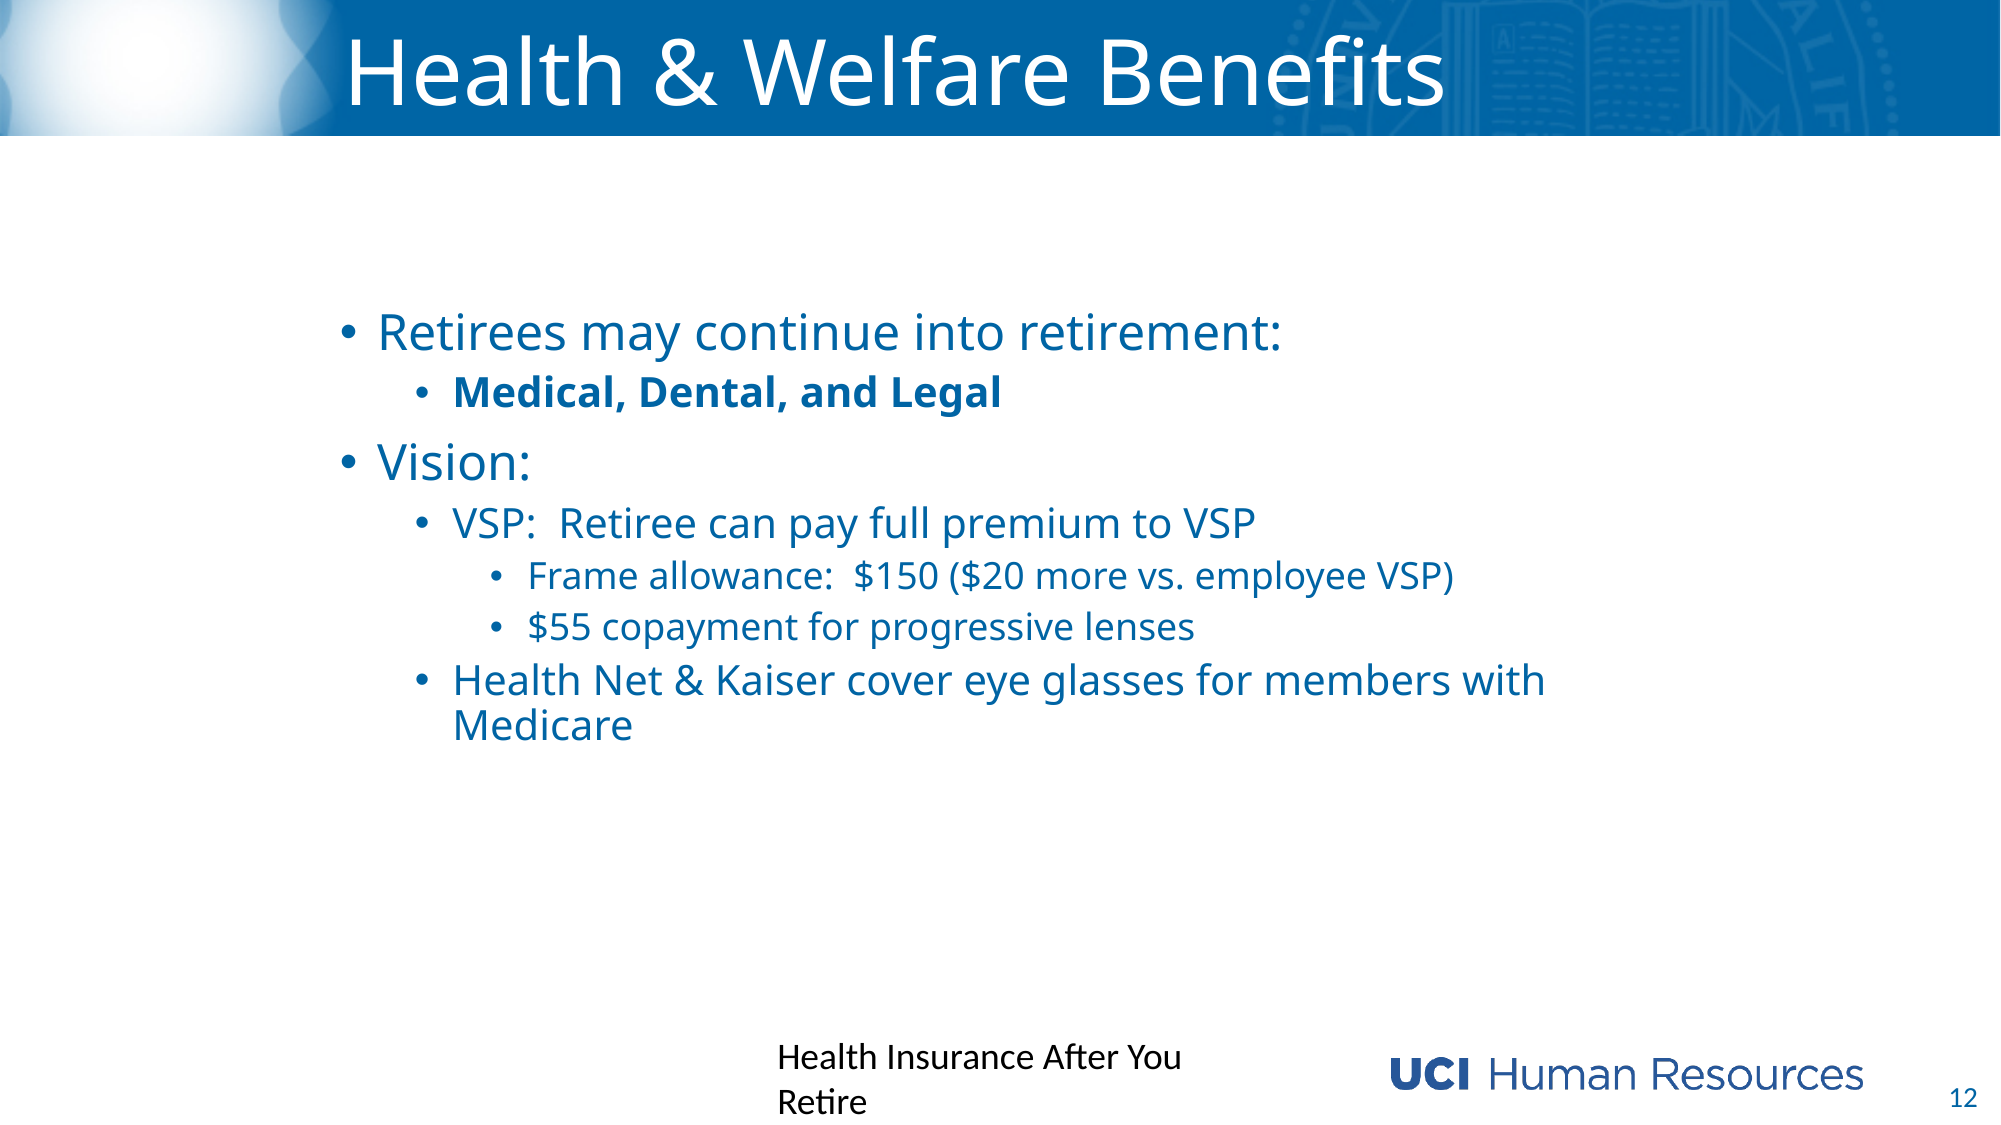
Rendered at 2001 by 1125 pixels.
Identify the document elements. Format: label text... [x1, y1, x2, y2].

picture [0, 0, 2001, 136]
list Retirees may continue into retirement: Medical, Dental, and Legal Vision: VSP: Retiree can pay full premium to VSP Frame allowance: $150 ($20 more vs. employee VSP) $55 copayment for progressive lenses Health Net & Kaiser cover eye glasses for members with Medicare [324, 299, 1675, 1000]
footer Health Insurance After You Retire [762, 1024, 1238, 1103]
title Health & Welfare Benefits [328, 15, 2000, 136]
picture [1391, 1057, 1863, 1090]
slide_number 12 [1933, 1070, 2000, 1125]
